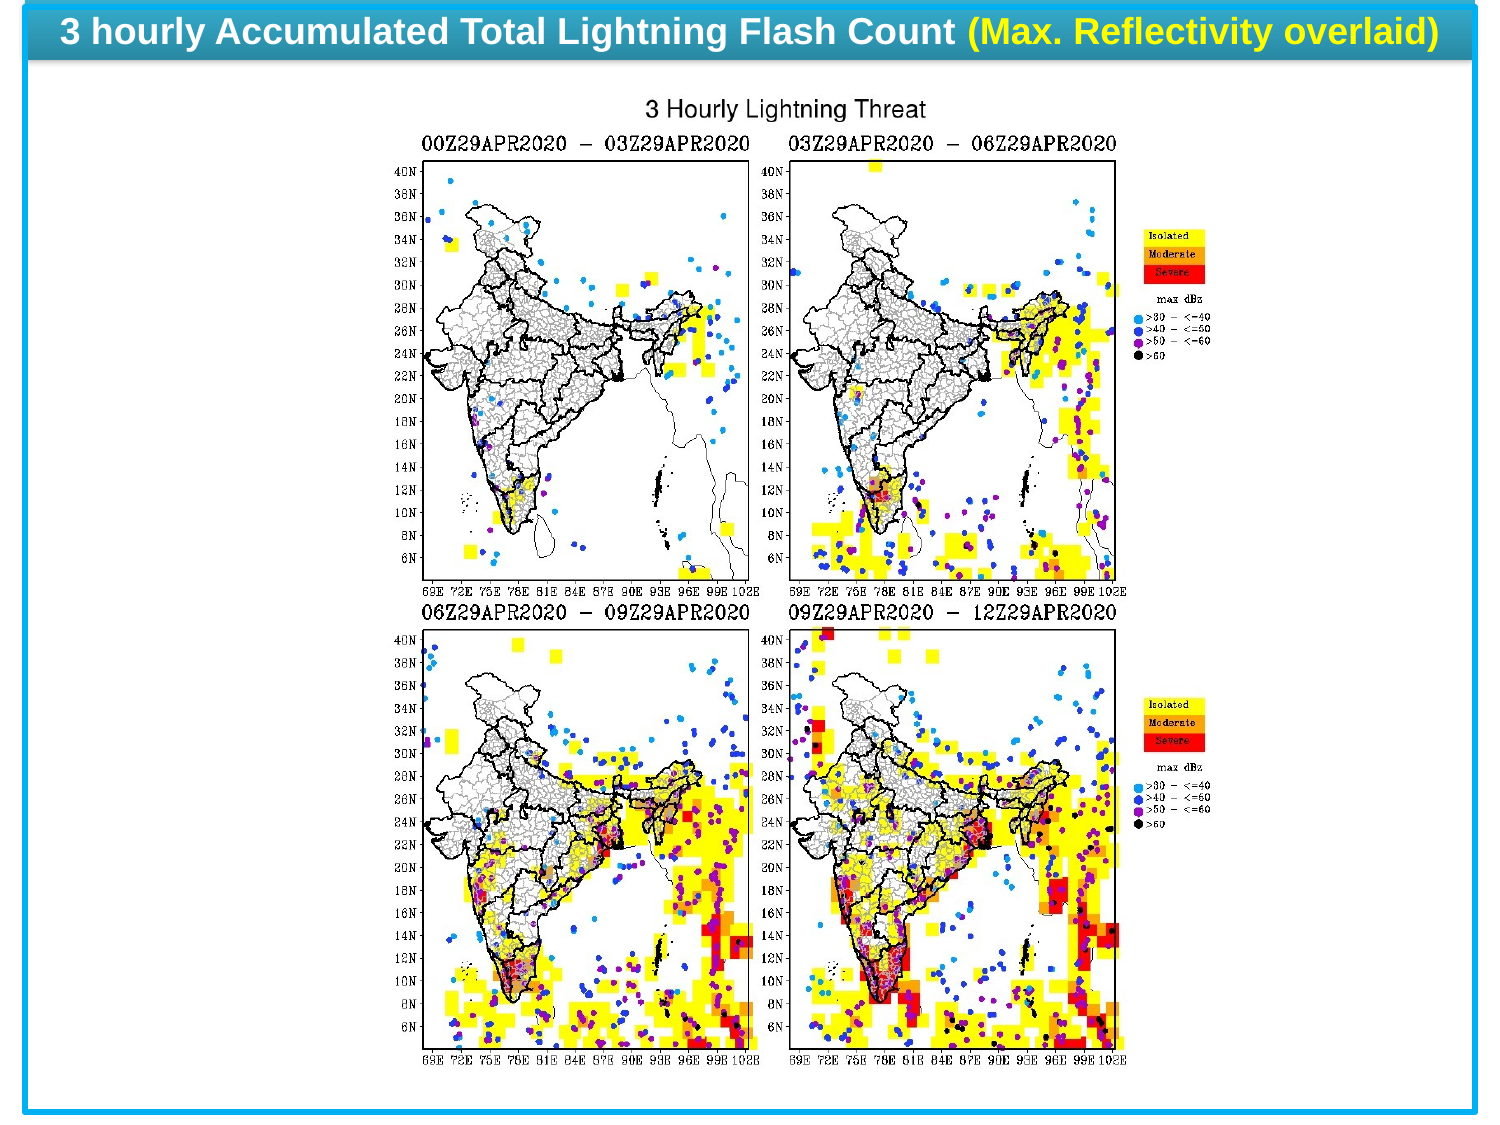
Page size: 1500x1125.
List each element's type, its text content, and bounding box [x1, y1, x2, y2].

text_box 3 hourly Accumulated Total Lightning Flash Count (Max. Reflectivity overlaid) [24, 0, 1475, 5]
text_box [23, 5, 1477, 1114]
picture [388, 93, 1212, 1069]
